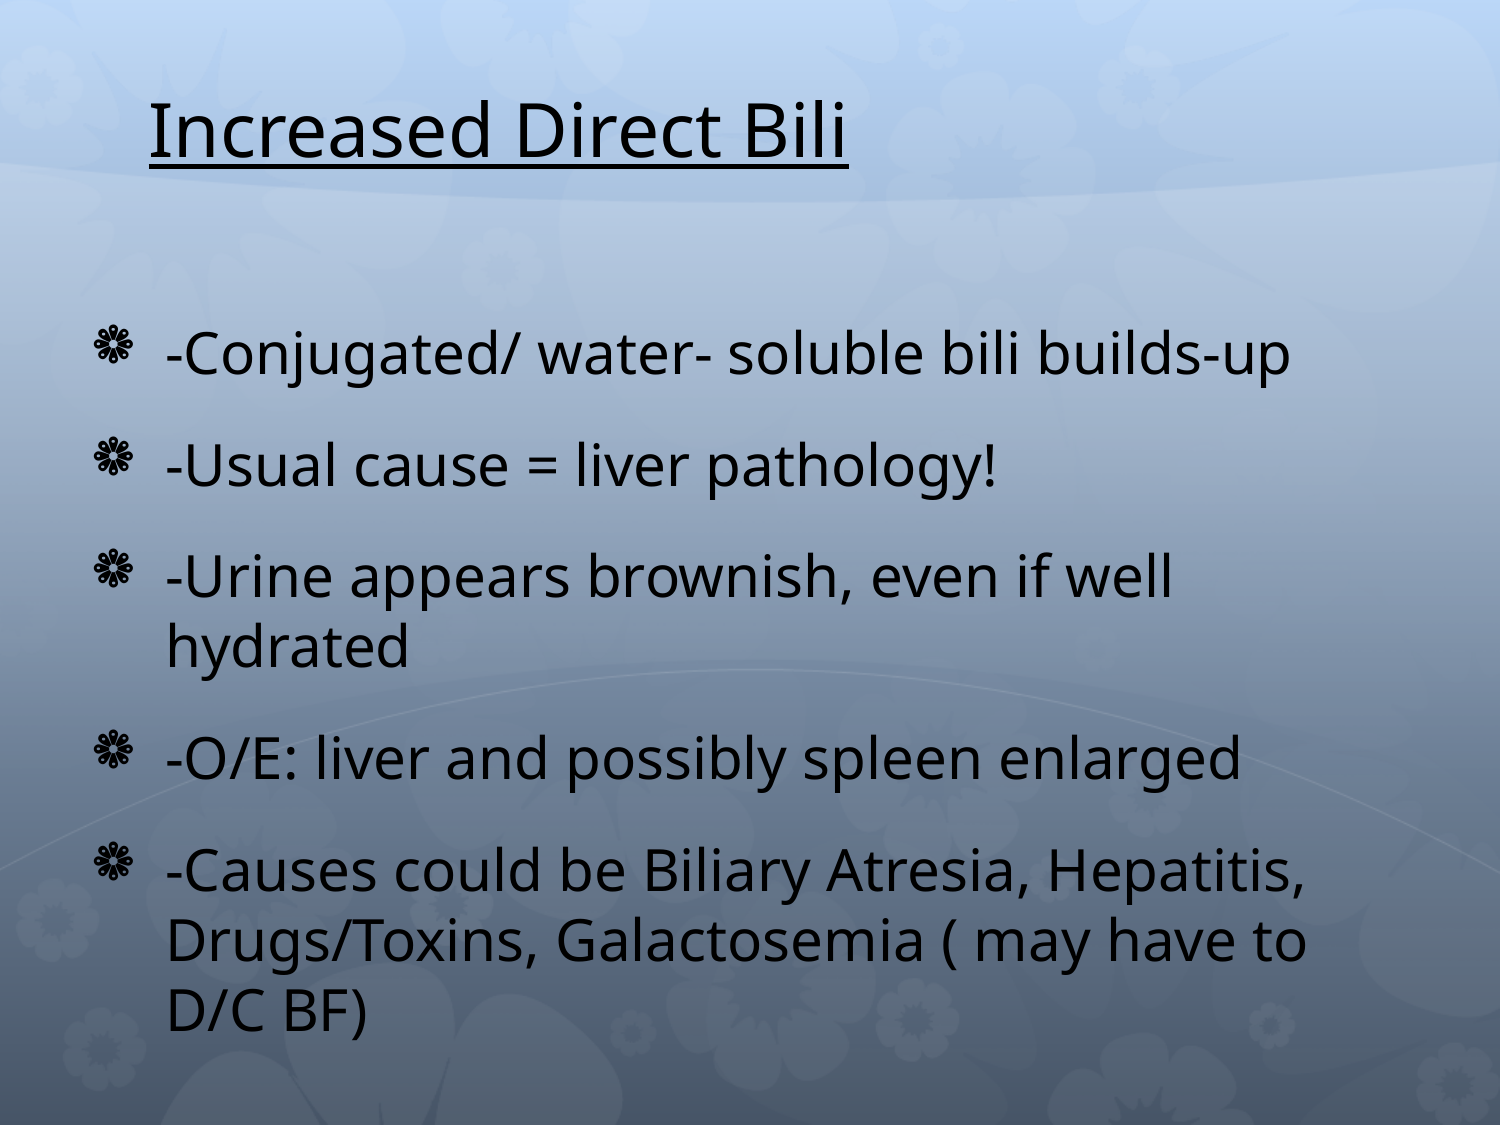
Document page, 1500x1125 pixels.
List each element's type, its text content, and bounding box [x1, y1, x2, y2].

list Increased Direct Bili -Conjugated/ water- soluble bili builds-up -Usual cause = liver pathology! -Urine appears brownish, even if well hydrated -O/E: liver and possibly spleen enlarged -Causes could be Biliary Atresia, Hepatitis, Drugs/Toxins, Galactosemia ( may have to D/C BF) [75, 75, 1425, 1005]
picture [0, 0, 1500, 1125]
